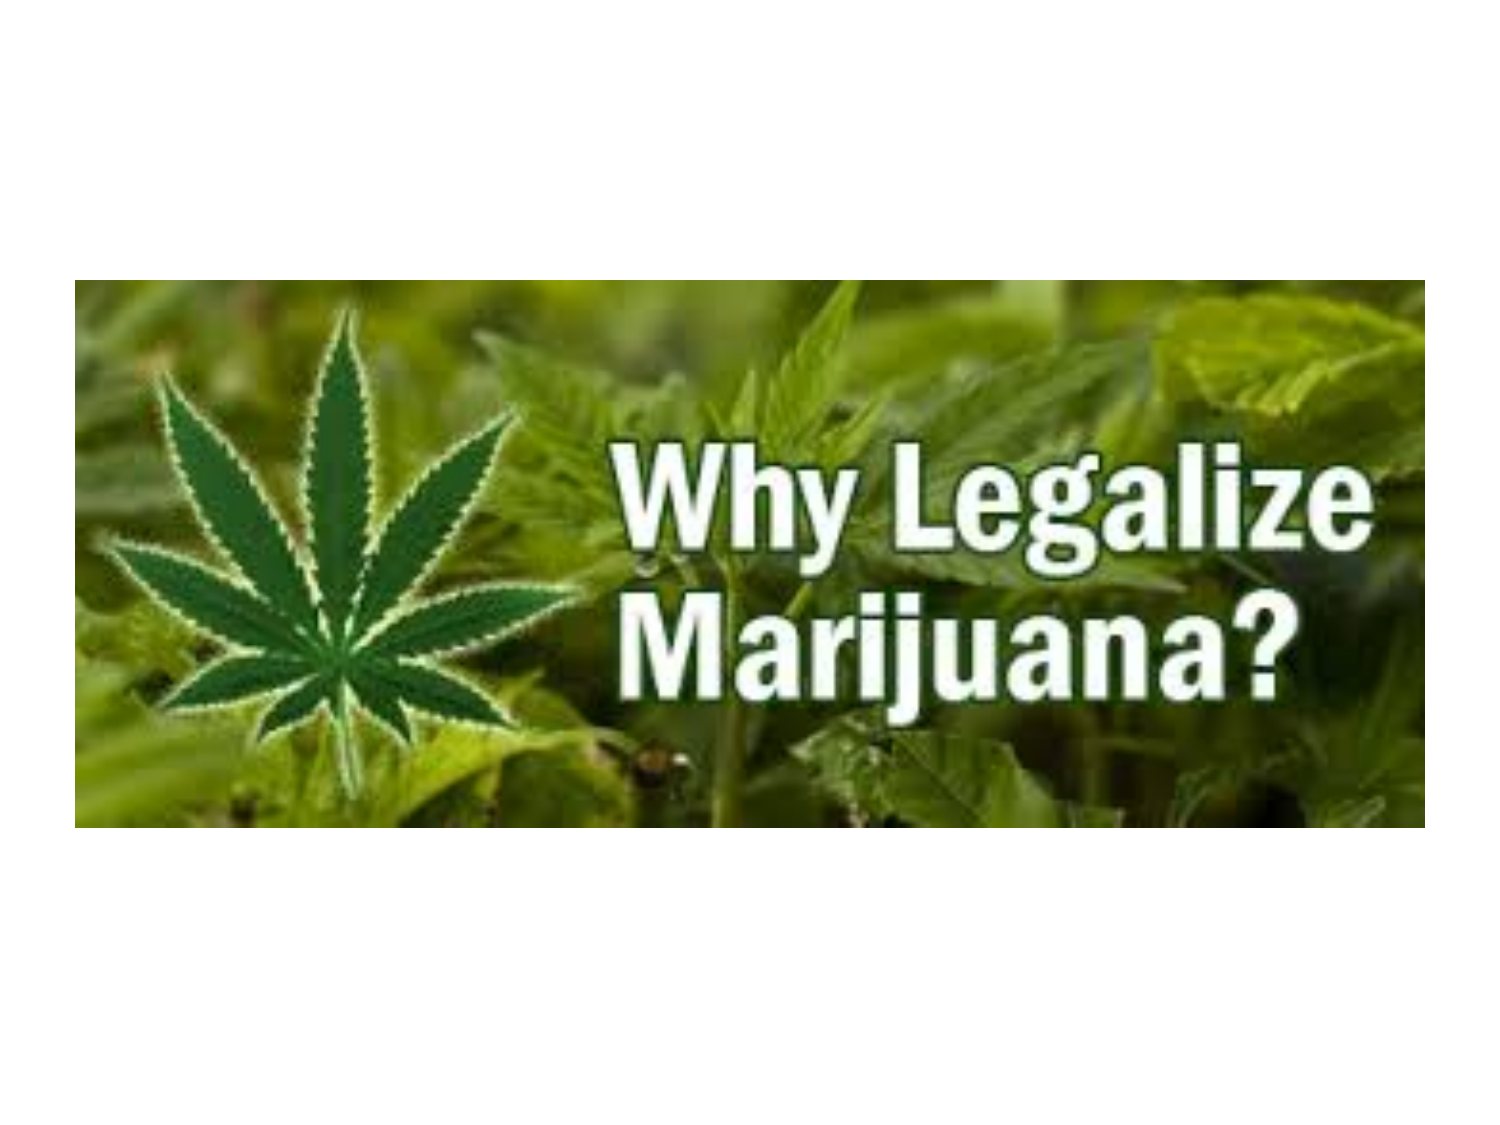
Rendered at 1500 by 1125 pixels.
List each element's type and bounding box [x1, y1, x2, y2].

picture [74, 280, 1426, 828]
